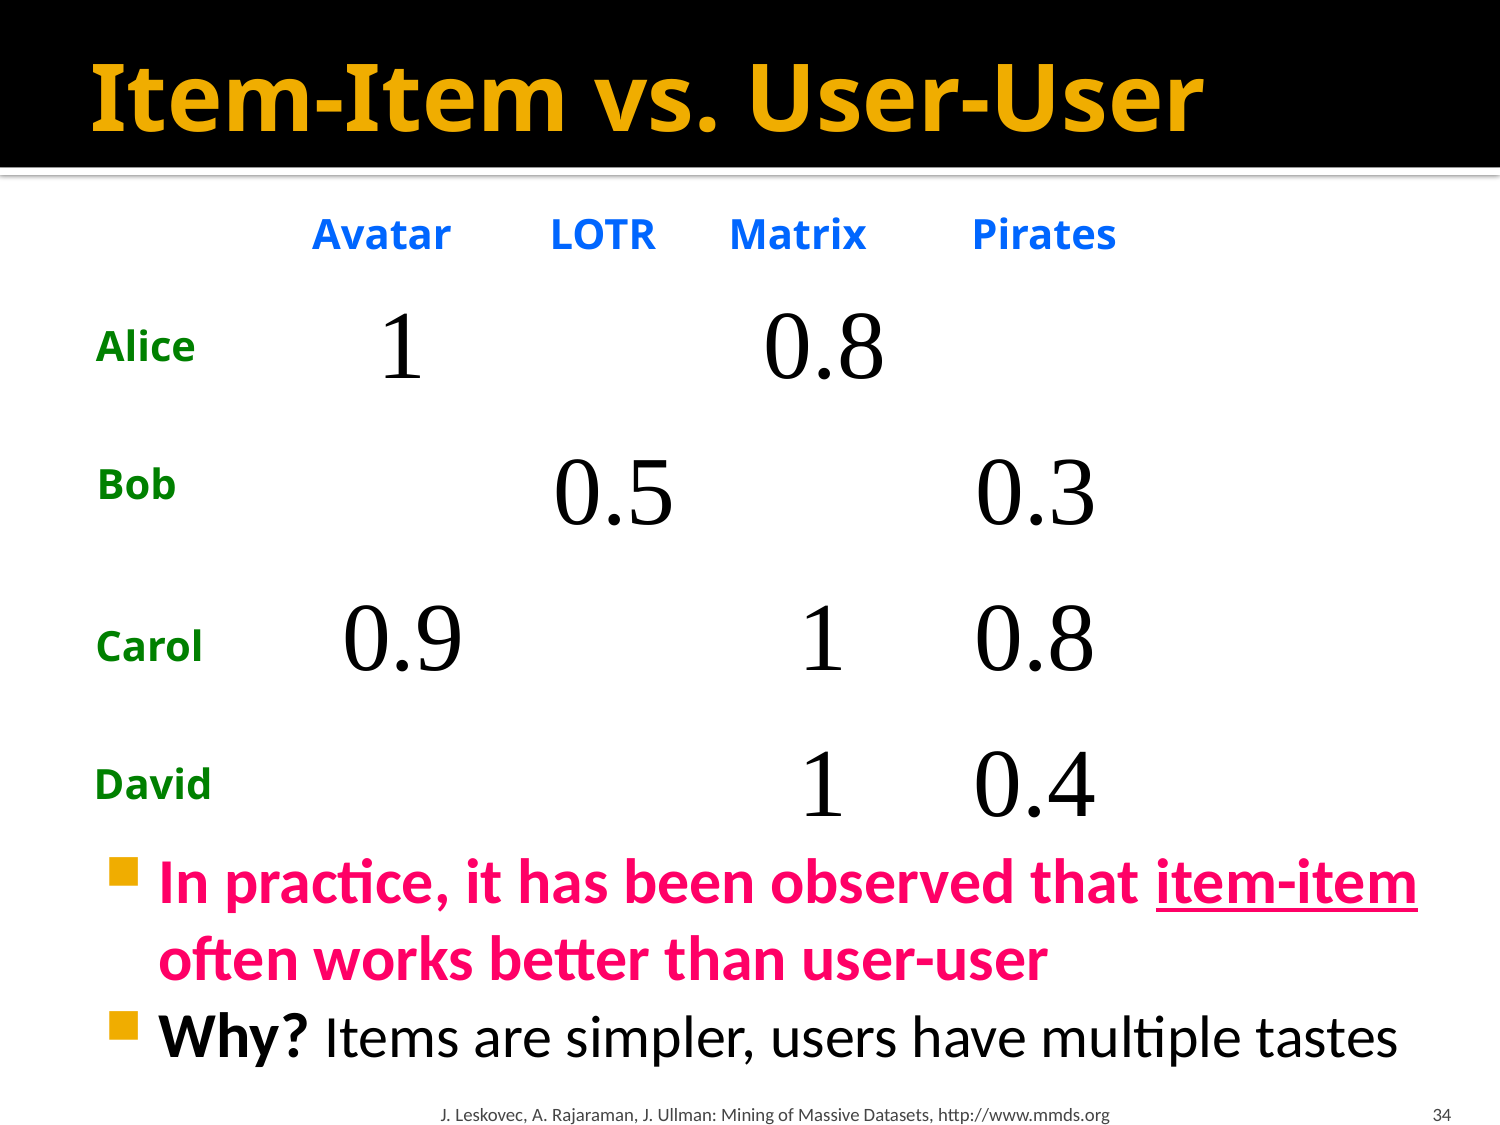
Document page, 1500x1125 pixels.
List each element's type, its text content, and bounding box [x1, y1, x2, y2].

text_box Pirates [956, 200, 1132, 265]
text_box Avatar [297, 200, 467, 265]
text_box David [78, 750, 228, 815]
footer J. Leskovec, A. Rajaraman, J. Ullman: Mining of Massive Datasets, http://www.mmds.org [433, 1100, 1337, 1125]
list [328, 287, 1109, 856]
text_box Bob [81, 450, 192, 515]
slide_number 34 [1345, 1080, 1467, 1125]
text_box Matrix [713, 200, 882, 265]
text_box Carol [80, 612, 219, 678]
text_box Alice [81, 312, 212, 378]
text_box In practice, it has been observed that item-item often works better than user-user Why? Items are simpler, users have multiple tastes [75, 825, 1450, 1100]
title Item-Item vs. User-User [75, 12, 1425, 175]
text_box LOTR [534, 200, 672, 265]
